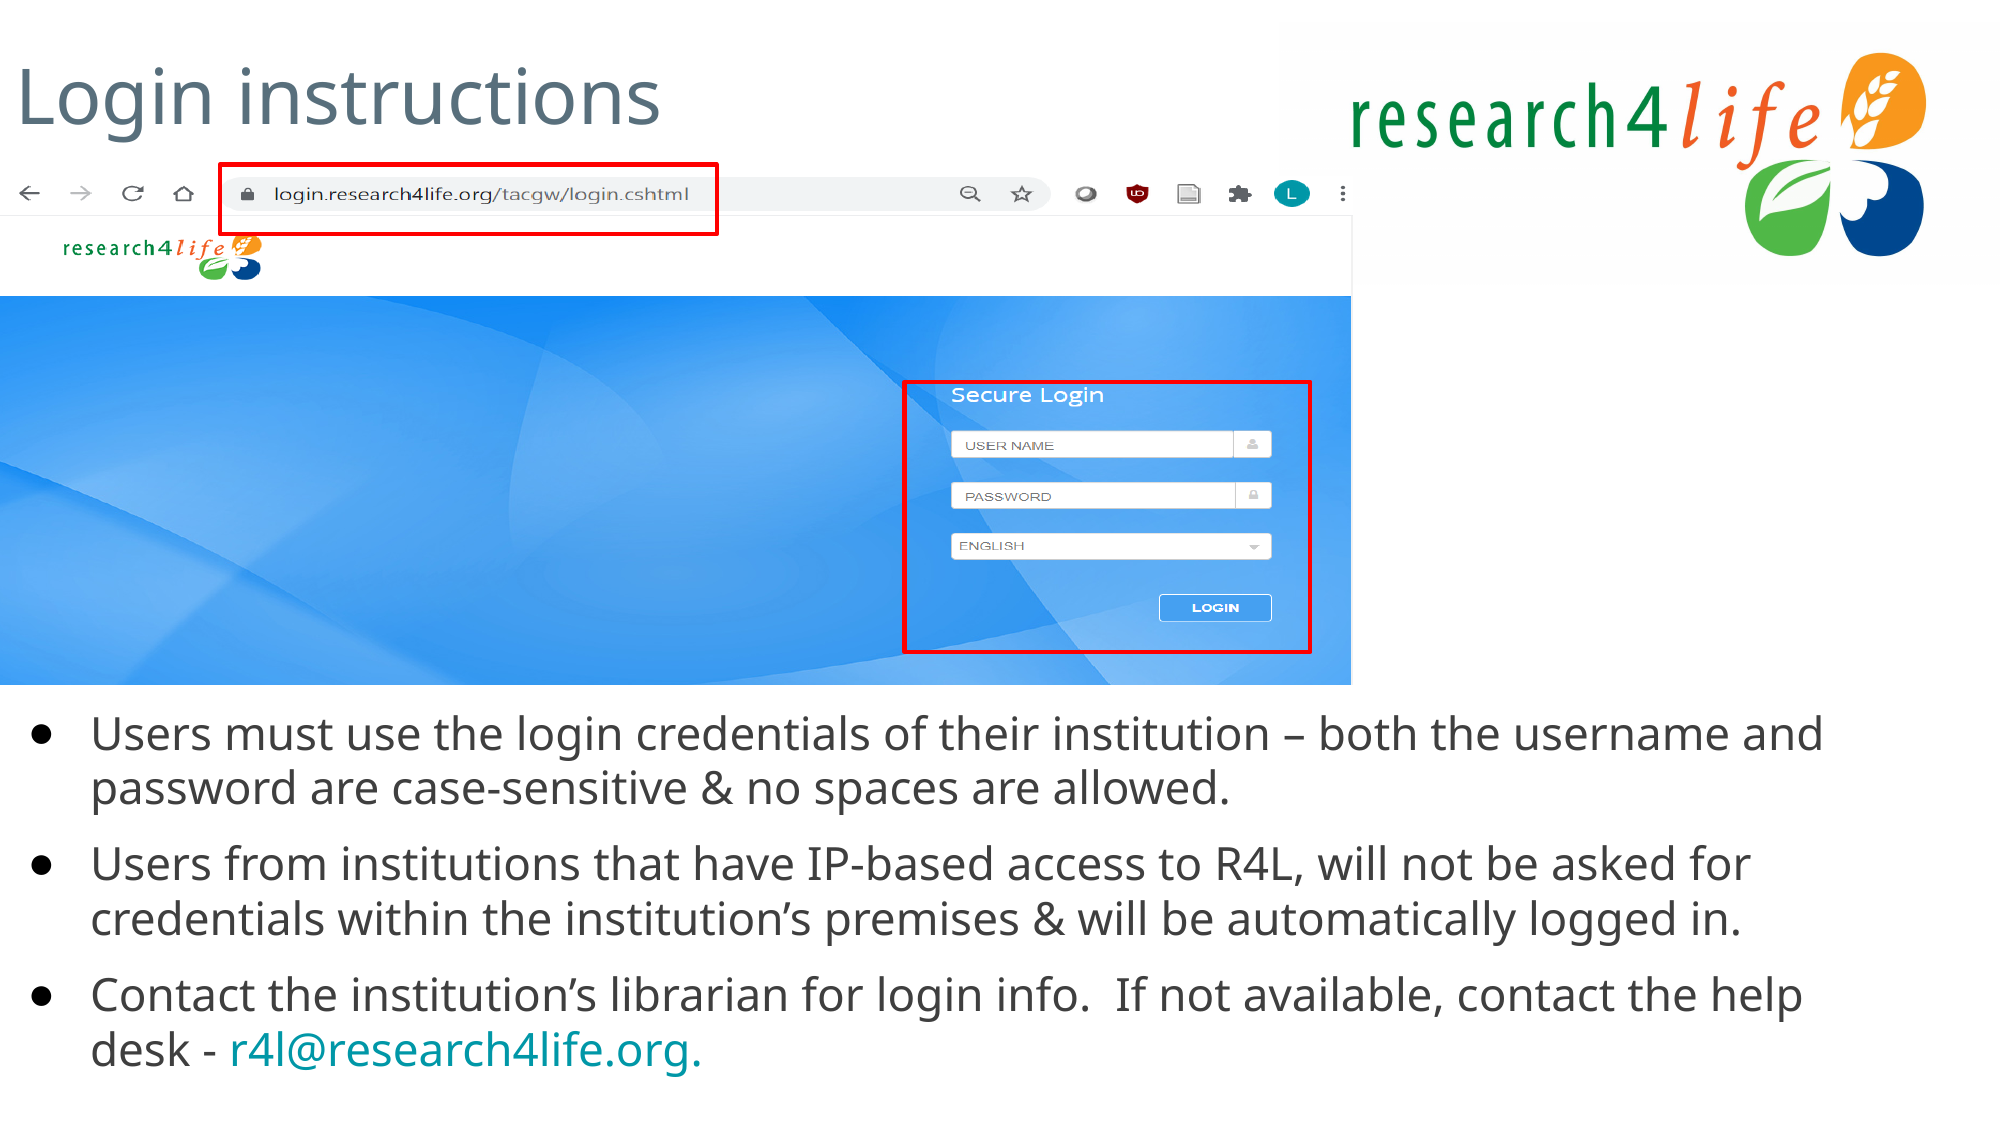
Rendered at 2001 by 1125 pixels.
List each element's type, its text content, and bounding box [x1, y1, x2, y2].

text_box [219, 164, 717, 175]
list Users must use the login credentials of their institution – both the username and password are case-sensitive & no spaces are allowed. Users from institutions that have IP-based access to R4L, will not be asked for credentials within the institution’s premises & will be automatically logged in. Contact the institution’s librarian for login info. If not available, contact the help desk - r4l@research4life.org. [0, 696, 1885, 1125]
title Login instructions [0, 22, 1578, 177]
picture [0, 22, 2000, 685]
